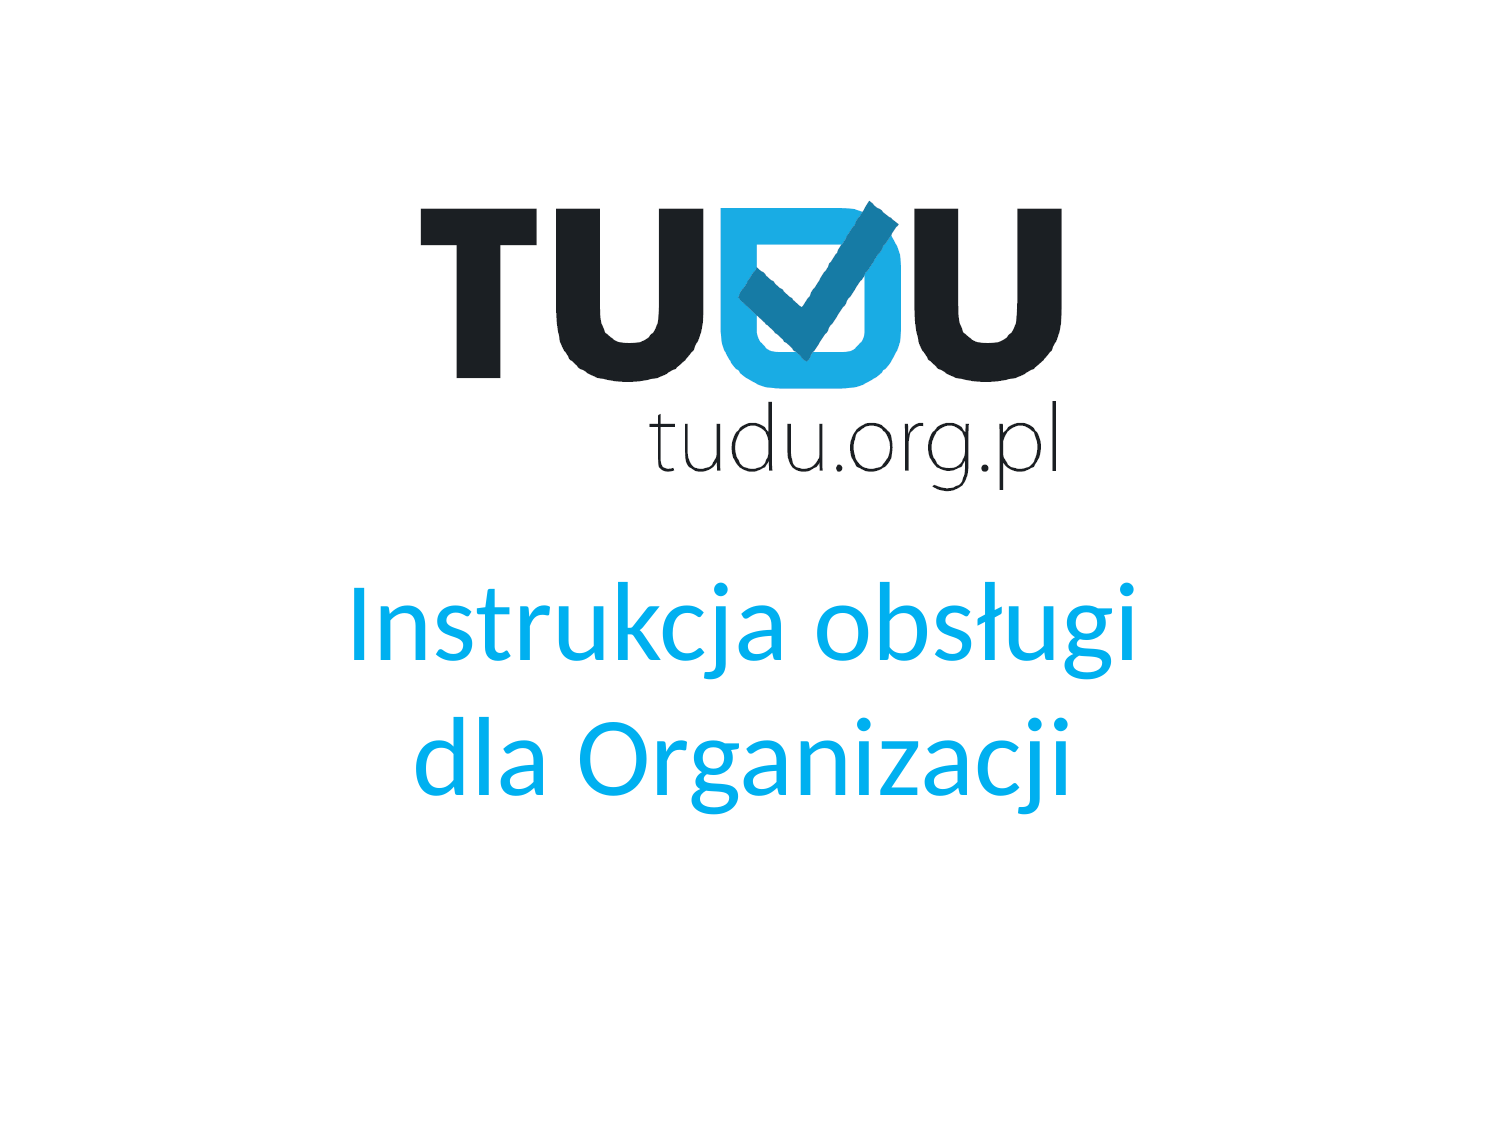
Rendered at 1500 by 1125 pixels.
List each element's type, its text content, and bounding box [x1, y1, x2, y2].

subtitle Instrukcja obsługi dla Organizacji [218, 540, 1269, 679]
picture [318, 66, 1169, 610]
